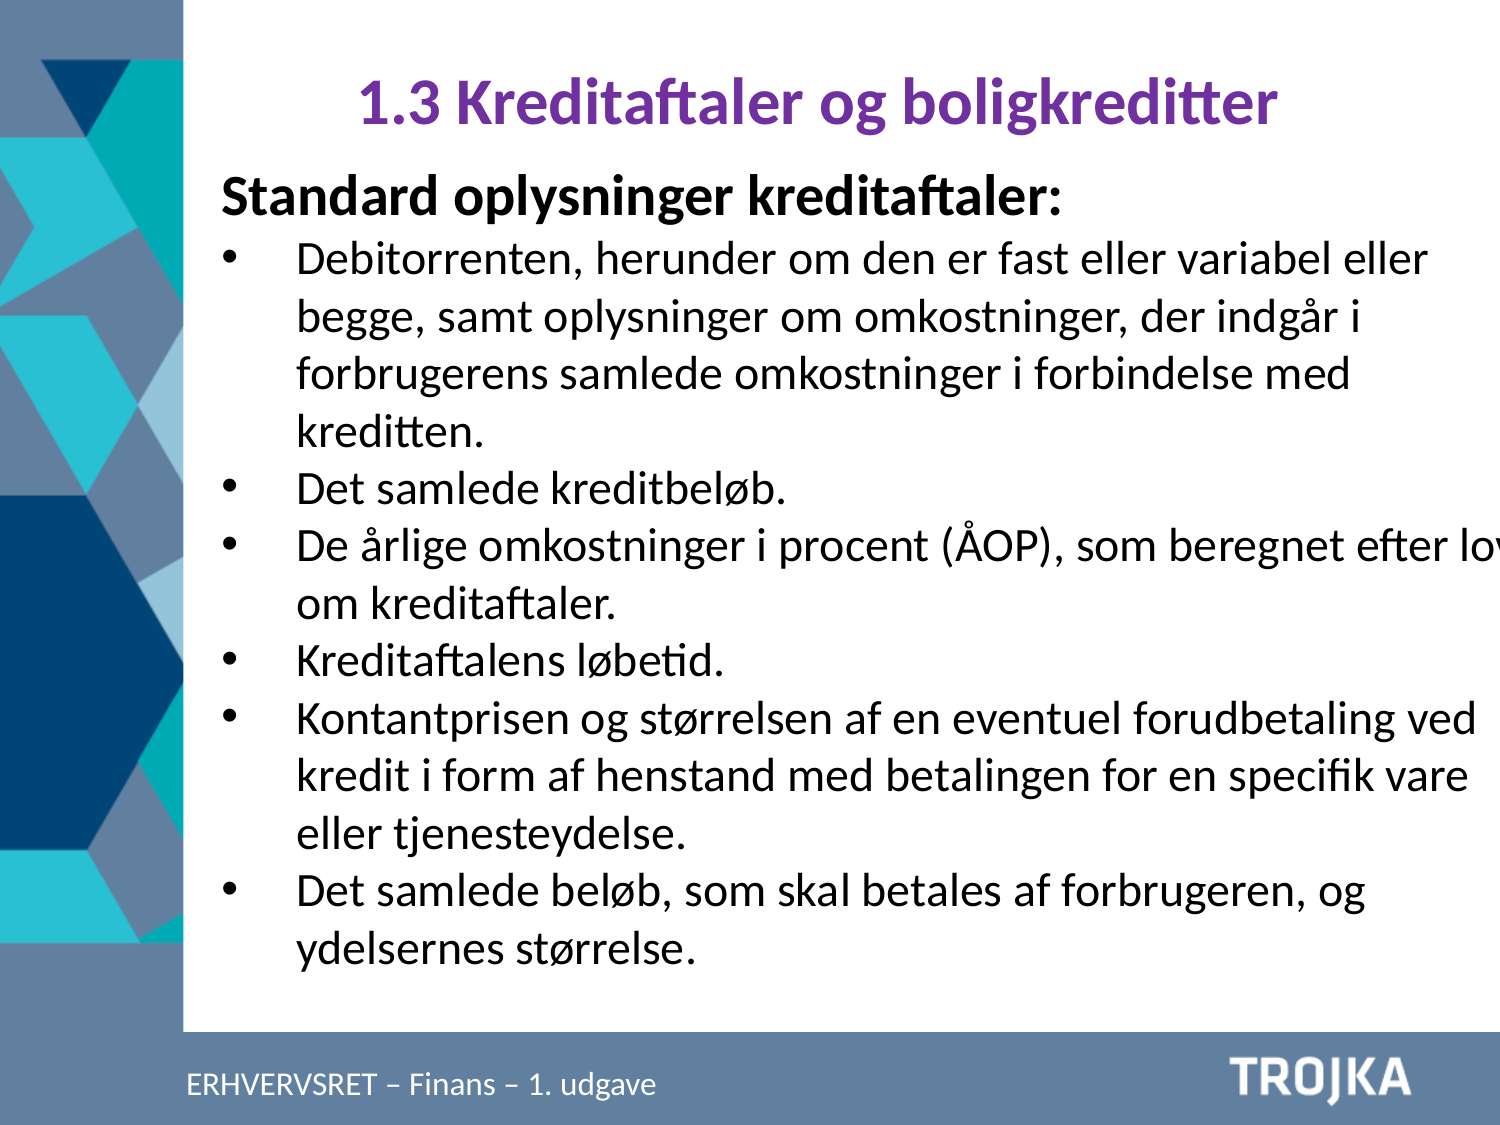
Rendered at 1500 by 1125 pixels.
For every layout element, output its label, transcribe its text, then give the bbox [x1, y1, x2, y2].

picture [0, 0, 1500, 1125]
text_box 1.3 Kreditaftaler og boligkreditter [135, 0, 1500, 145]
text_box Standard oplysninger kreditaftaler: Debitorrenten, herunder om den er fast eller variabel eller begge, samt oplysninger om omkostninger, der indgår i forbrugerens samlede omkostninger i forbindelse med kreditten. Det samlede kreditbeløb. De årlige omkostninger i procent (ÅOP), som beregnet efter lov om kreditaftaler. Kreditaftalens løbetid. Kontantprisen og størrelsen af en eventuel forudbetaling ved kredit i form af henstand med betalingen for en specifik vare eller tjenesteydelse. Det samlede beløb, som skal betales af forbrugeren, og ydelsernes størrelse. [206, 149, 1500, 1052]
